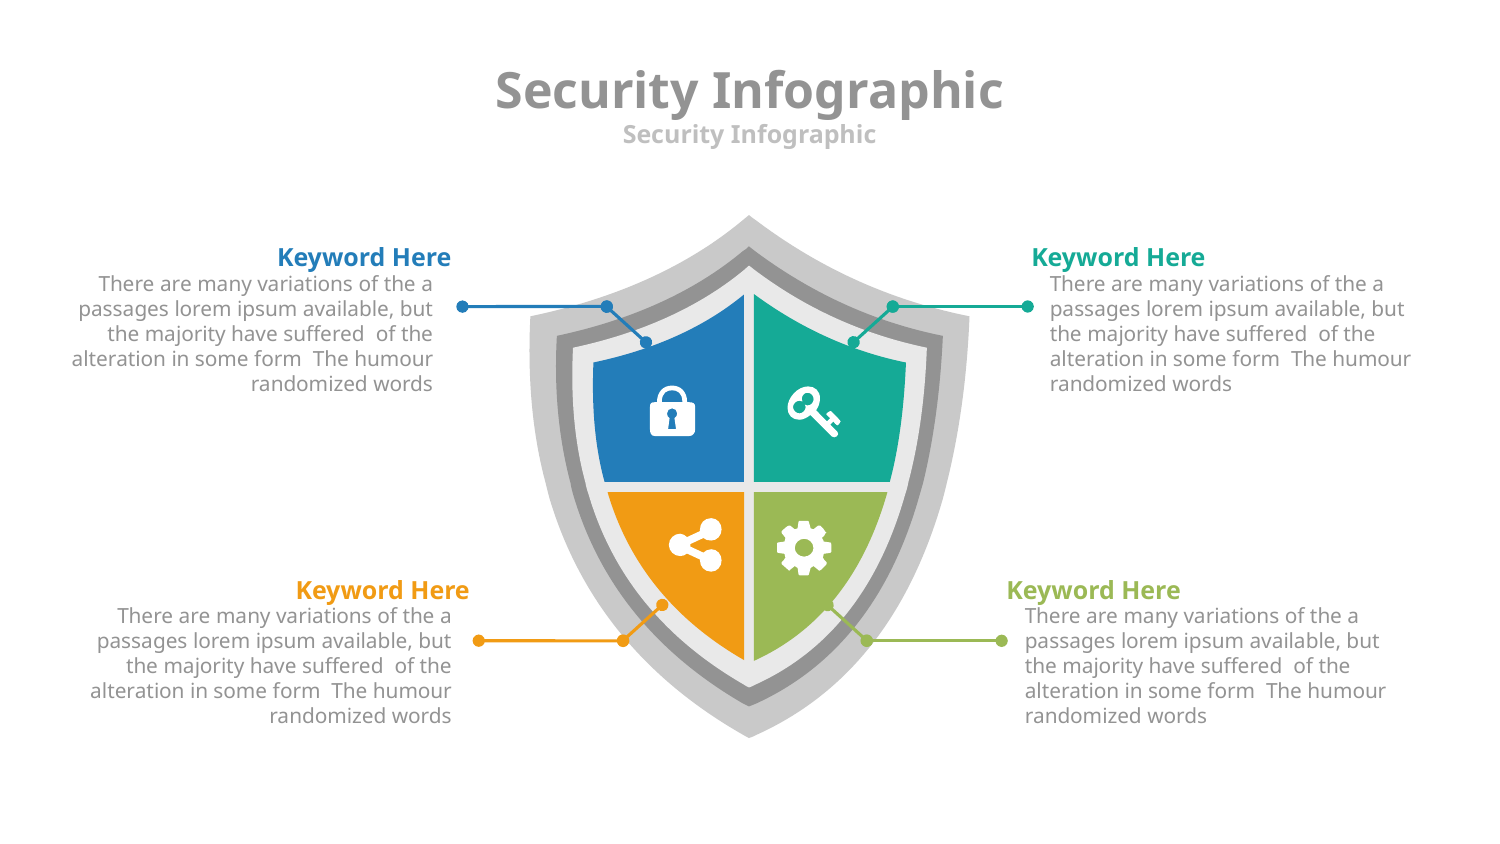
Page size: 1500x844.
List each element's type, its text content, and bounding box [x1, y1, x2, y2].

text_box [1024, 573, 1401, 705]
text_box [853, 306, 1028, 343]
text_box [744, 487, 752, 494]
list Security Infographic [412, 117, 1088, 151]
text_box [57, 241, 434, 372]
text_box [591, 294, 745, 482]
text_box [527, 214, 970, 304]
title Security Infographic [287, 59, 1213, 118]
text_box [478, 604, 663, 642]
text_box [527, 649, 970, 739]
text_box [462, 306, 647, 343]
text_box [753, 293, 907, 482]
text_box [1049, 241, 1426, 372]
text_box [527, 352, 604, 603]
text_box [827, 604, 1002, 642]
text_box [607, 491, 745, 661]
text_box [76, 573, 452, 705]
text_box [890, 351, 970, 603]
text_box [753, 491, 888, 662]
